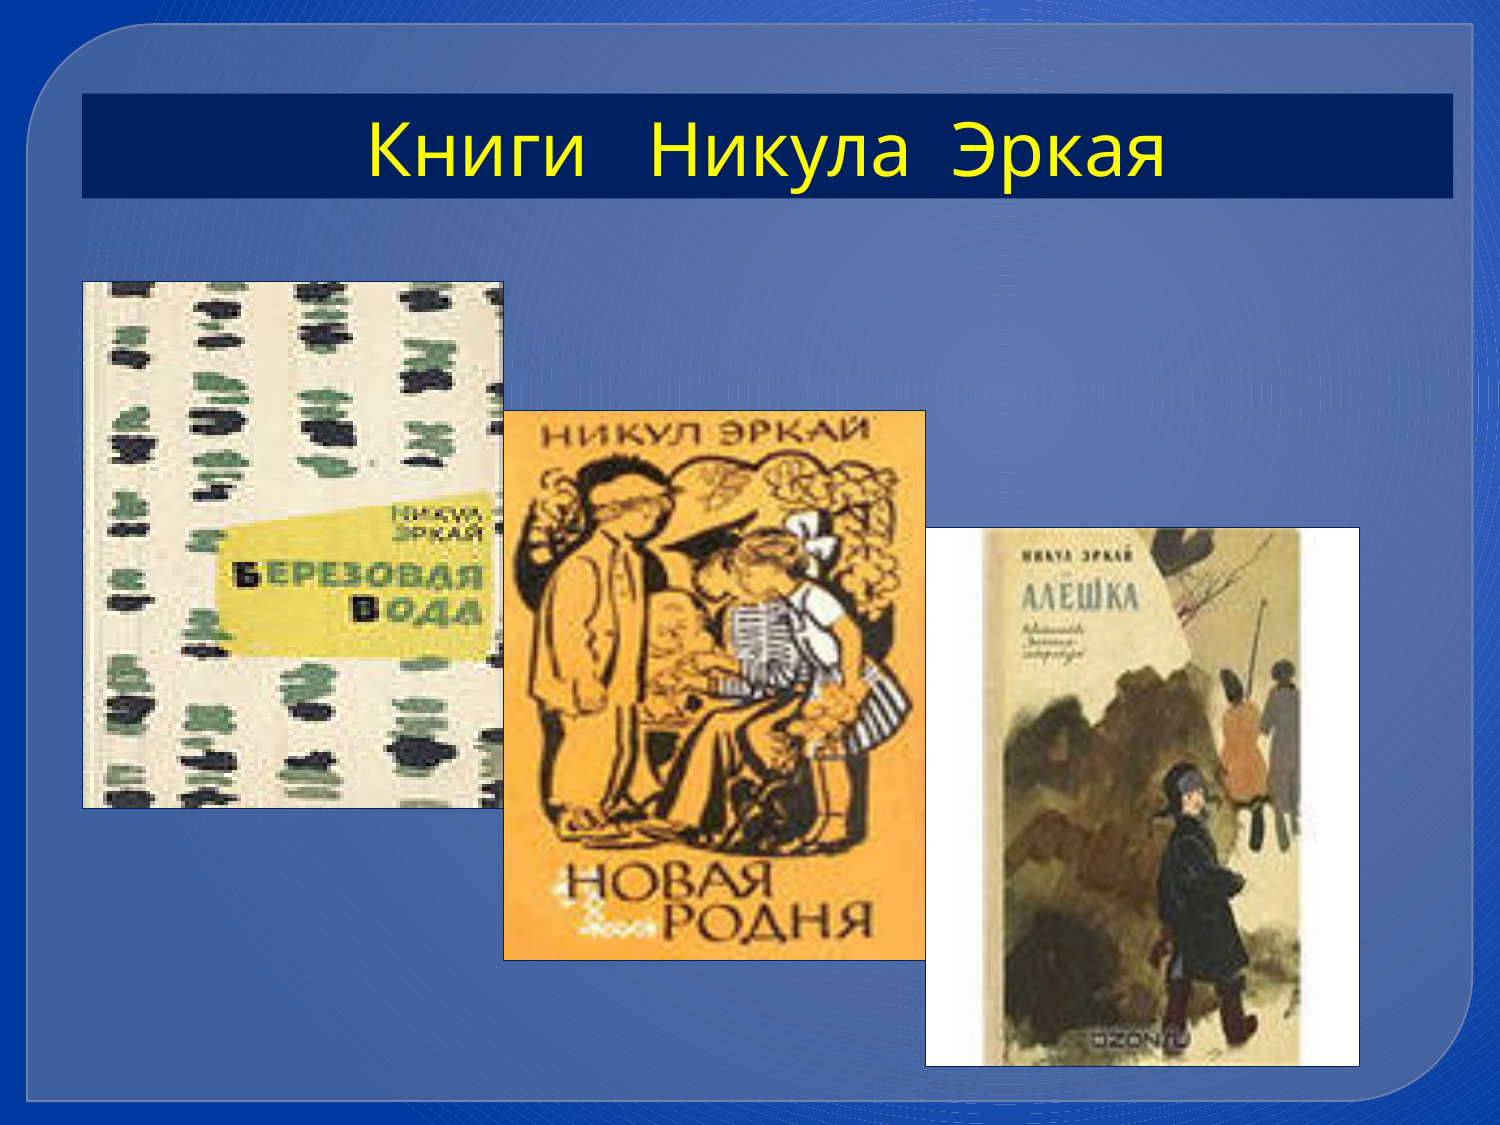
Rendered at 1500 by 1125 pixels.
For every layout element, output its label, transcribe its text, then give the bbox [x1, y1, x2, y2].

text_box Книги Никула Эркая [82, 93, 1454, 199]
picture [81, 280, 1360, 1067]
